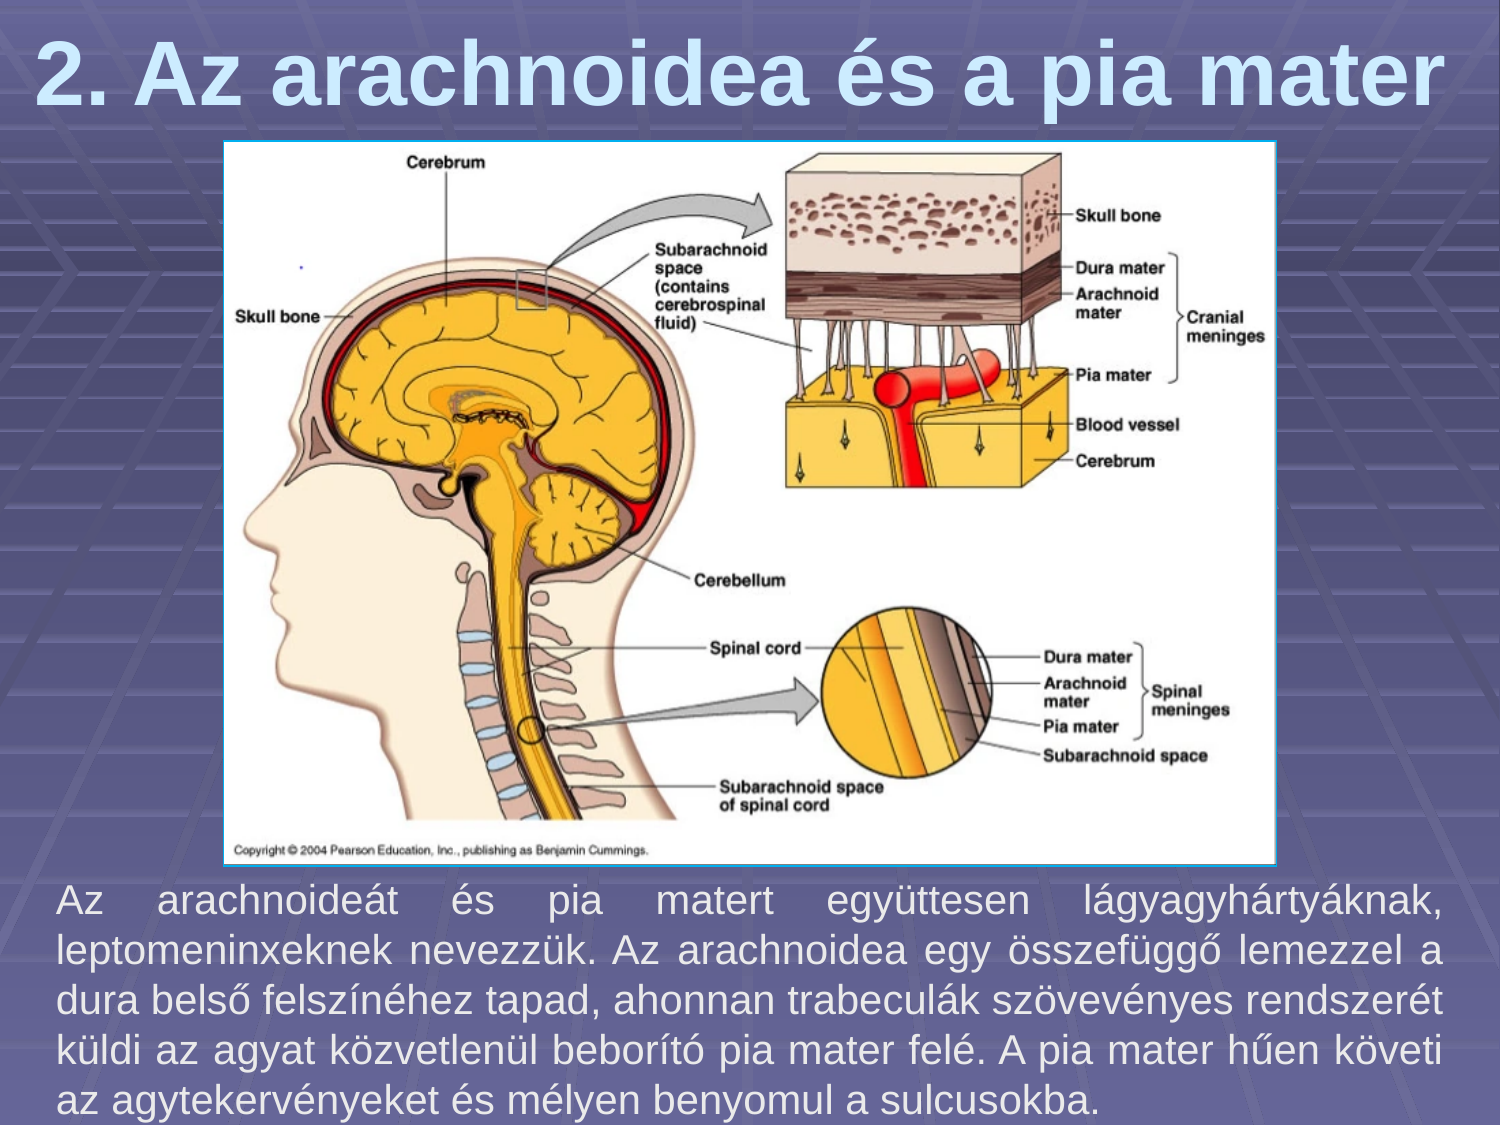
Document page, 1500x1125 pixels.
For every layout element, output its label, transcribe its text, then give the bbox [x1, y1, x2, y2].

picture [225, 143, 1275, 864]
title 2. Az arachnoidea és a pia mater [0, 6, 1500, 132]
text_box Az arachnoideát és pia matert együttesen lágyagyhártyáknak, leptomeninxeknek nevezzük. Az arachnoidea egy összefüggő lemezzel a dura belső felszínéhez tapad, ahonnan trabeculák szövevényes rendszerét küldi az agyat közvetlenül beborító pia mater felé. A pia mater hűen követi az agytekervényeket és mélyen benyomul a sulcusokba. [41, 865, 1459, 1125]
